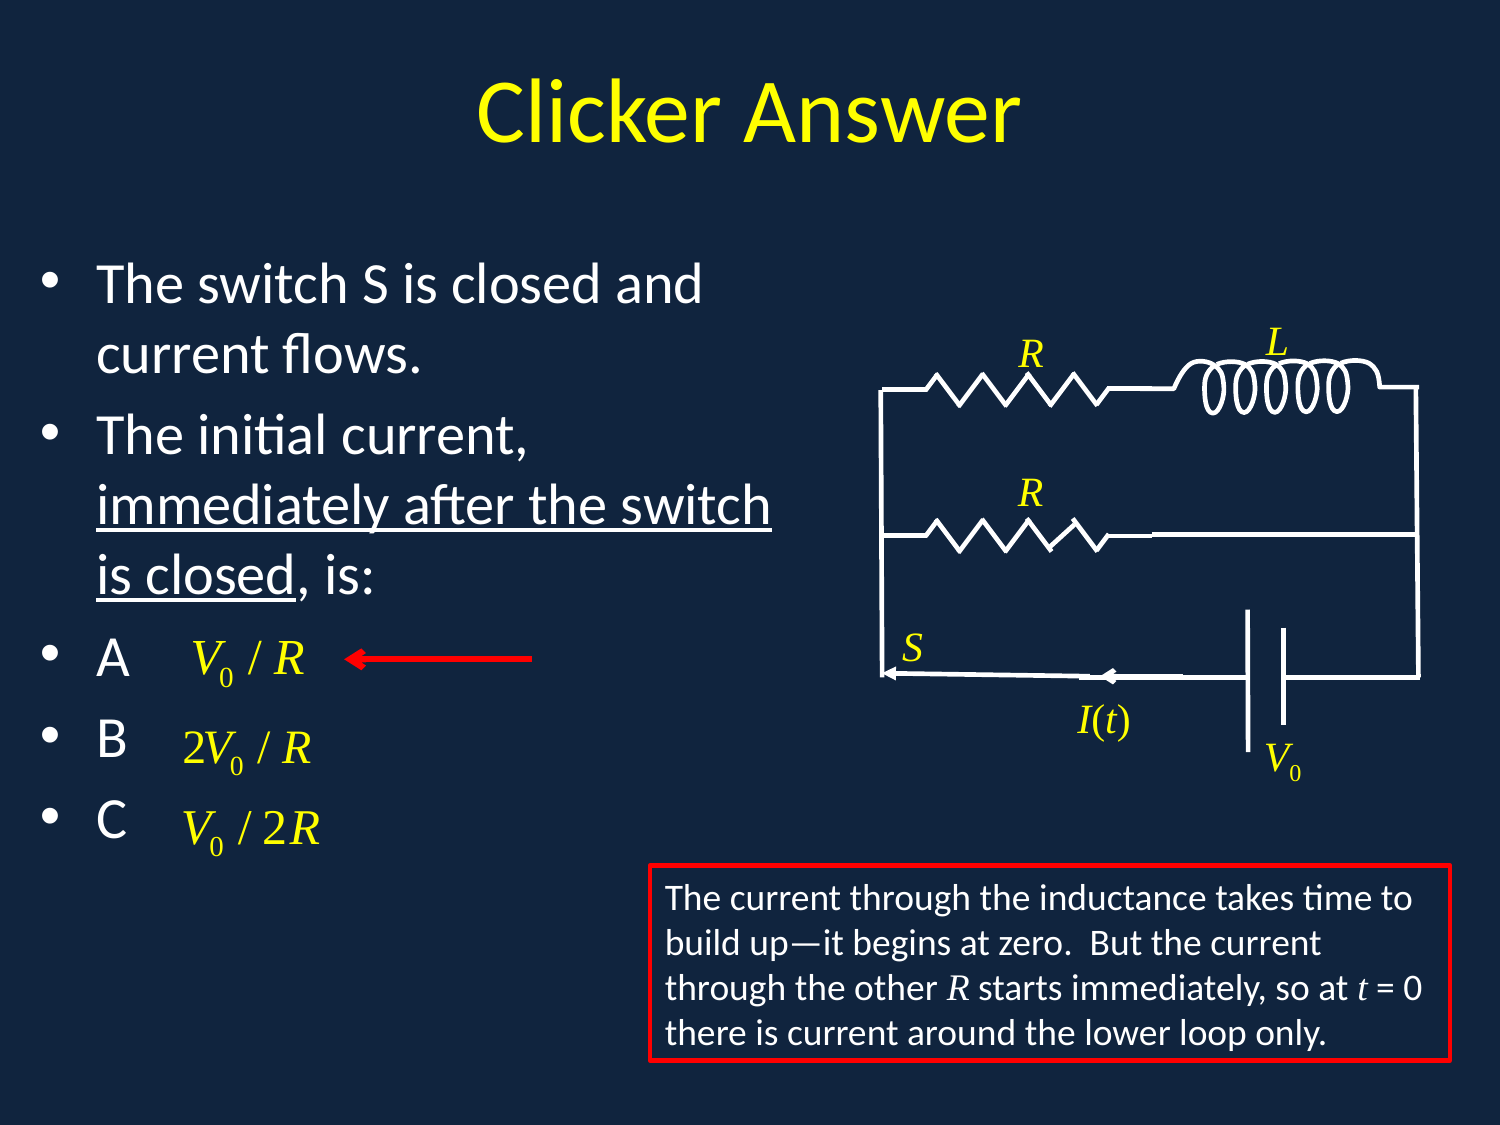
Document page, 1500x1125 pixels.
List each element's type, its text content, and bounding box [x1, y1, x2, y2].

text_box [177, 793, 329, 870]
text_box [187, 624, 314, 701]
title Clicker Answer [75, 12, 1425, 200]
text_box The current through the inductance takes time to build up—it begins at zero. But the current through the other R starts immediately, so at t = 0 there is current around the lower loop only. [650, 865, 1450, 1061]
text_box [880, 305, 1421, 788]
list The switch S is closed and current flows. The initial current, immediately after the switch is closed, is: A B C [24, 237, 800, 1063]
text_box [174, 715, 319, 788]
list . [762, 262, 1425, 865]
